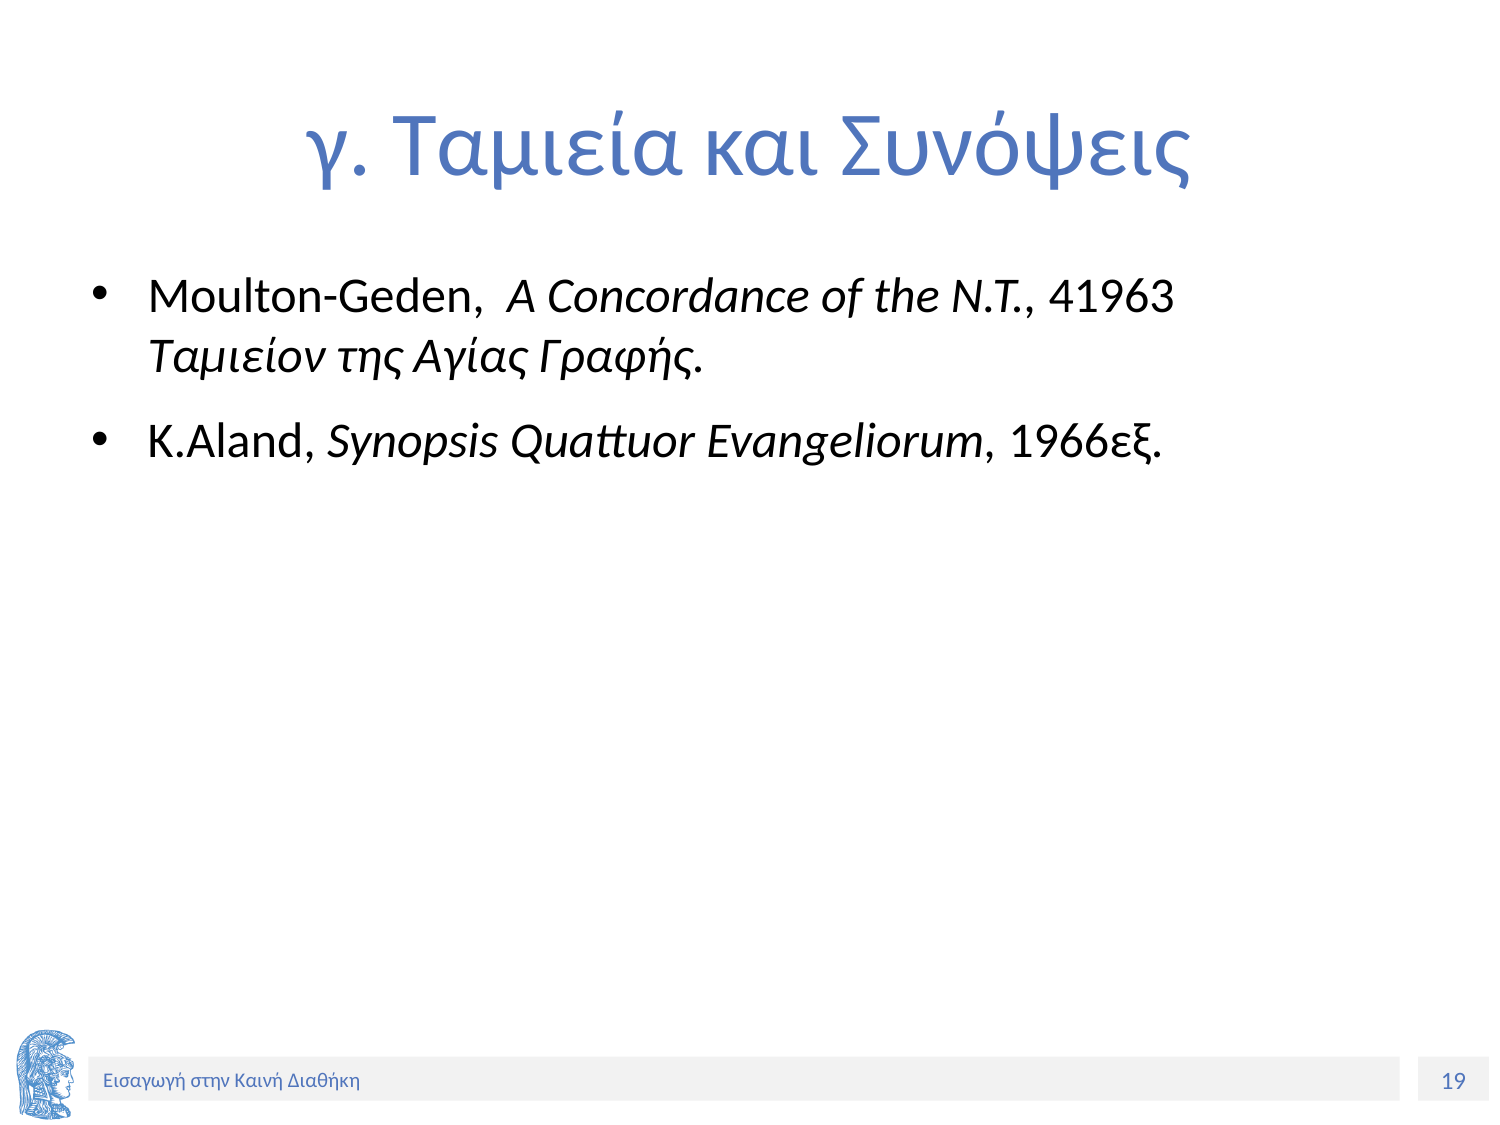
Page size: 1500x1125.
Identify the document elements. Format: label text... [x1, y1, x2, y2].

list Moulton-Geden, A Concordance of the N.T., 41963 Ταμιείον της Αγίας Γραφής. K.Aland, Synopsis Quattuor Evangeliorum, 1966εξ. [76, 255, 1427, 998]
title γ. Ταμιεία και Συνόψεις [75, 45, 1425, 233]
picture [9, 1026, 81, 1120]
